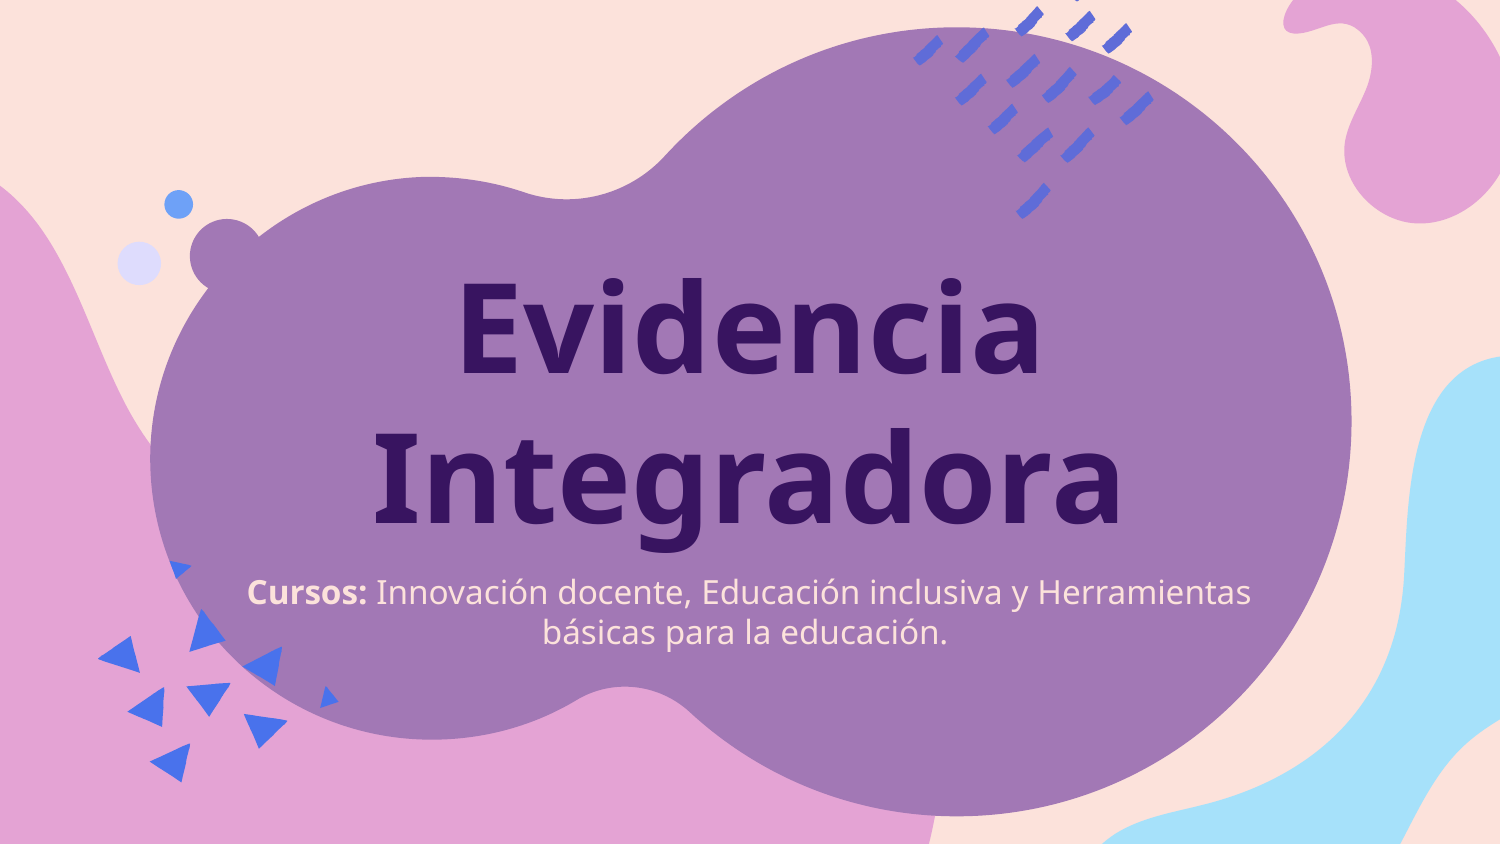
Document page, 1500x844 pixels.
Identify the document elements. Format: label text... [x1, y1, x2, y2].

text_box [97, 558, 343, 783]
subtitle Cursos: Innovación docente, Educación inclusiva y Herramientas básicas para la educación. [346, 562, 1293, 660]
text_box [1283, 0, 1500, 224]
text_box [189, 218, 265, 294]
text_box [911, 0, 1157, 221]
title Evidencia Integradora [207, 252, 1293, 544]
text_box [117, 241, 162, 286]
text_box [164, 190, 194, 219]
